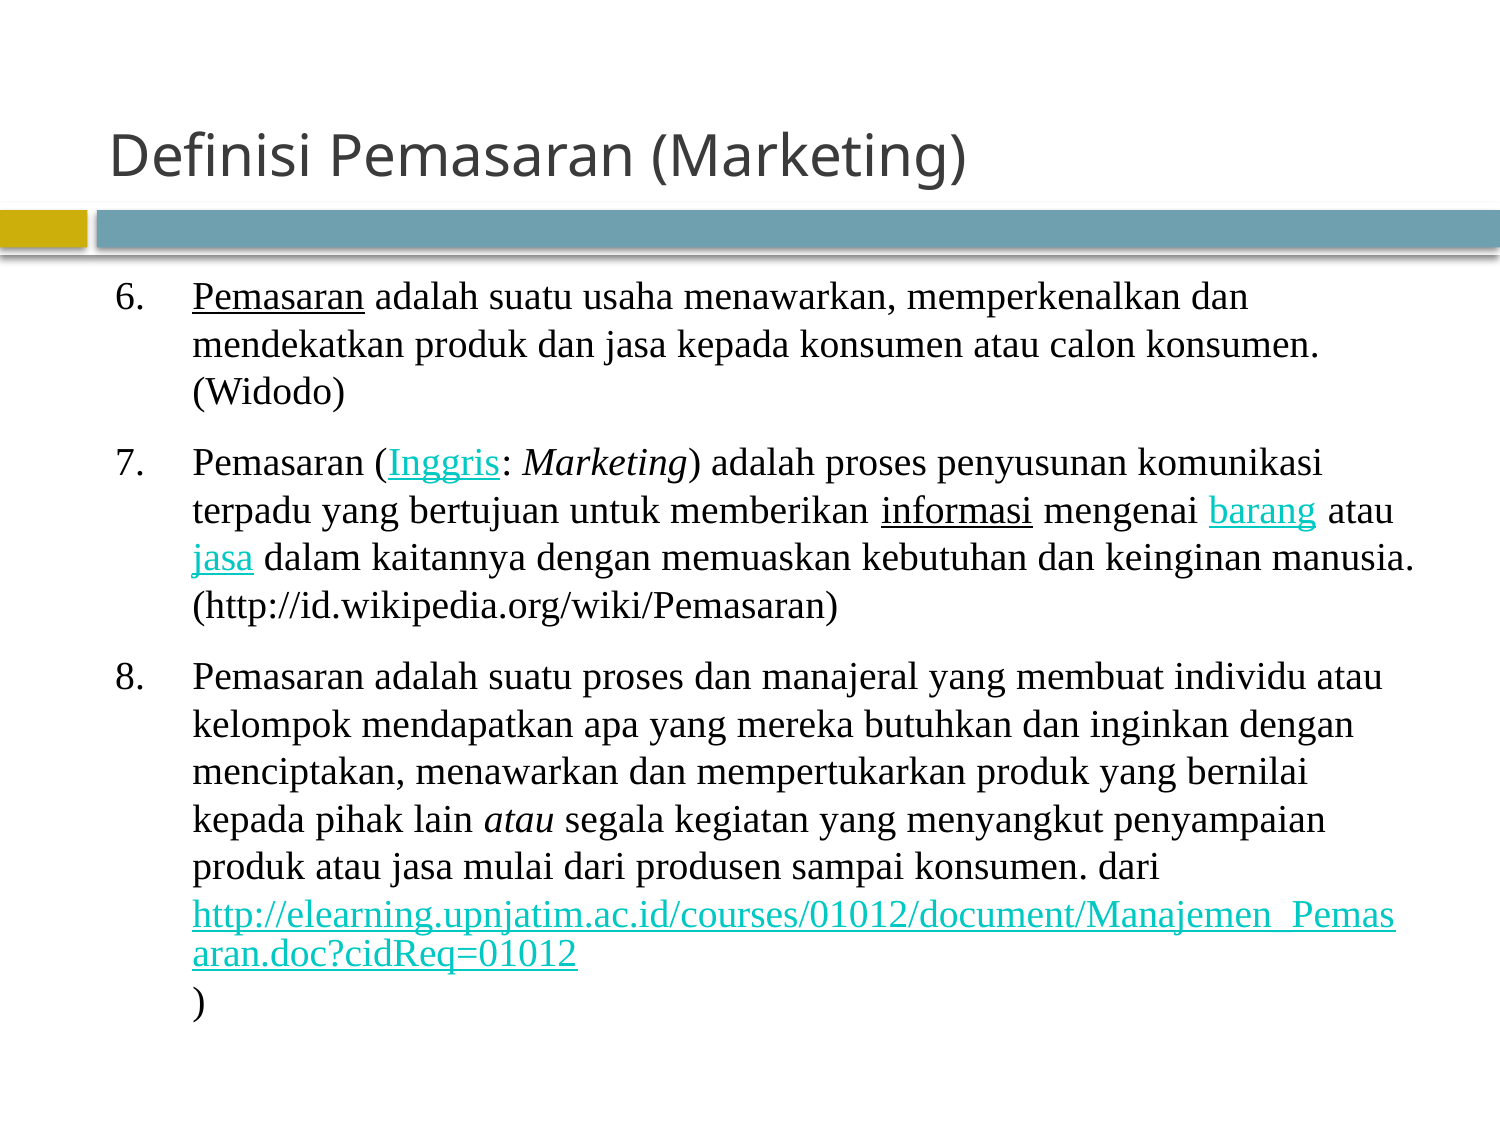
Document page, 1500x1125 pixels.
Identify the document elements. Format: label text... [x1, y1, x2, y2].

title Definisi Pemasaran (Marketing) [93, 82, 1425, 225]
list Pemasaran adalah suatu usaha menawarkan, memperkenalkan dan mendekatkan produk dan jasa kepada konsumen atau calon konsumen. (Widodo) Pemasaran (Inggris: Marketing) adalah proses penyusunan komunikasi terpadu yang bertujuan untuk memberikan informasi mengenai barang atau jasa dalam kaitannya dengan memuaskan kebutuhan dan keinginan manusia. (http://id.wikipedia.org/wiki/Pemasaran) Pemasaran adalah suatu proses dan manajeral yang membuat individu atau kelompok mendapatkan apa yang mereka butuhkan dan inginkan dengan menciptakan, menawarkan dan mempertukarkan produk yang bernilai kepada pihak lain atau segala kegiatan yang menyangkut penyampaian produk atau jasa mulai dari produsen sampai konsumen. dari http://elearning.upnjatim.ac.id/courses/01012/document/Manajemen_Pemasaran.doc?cidReq=01012) [100, 262, 1438, 1000]
